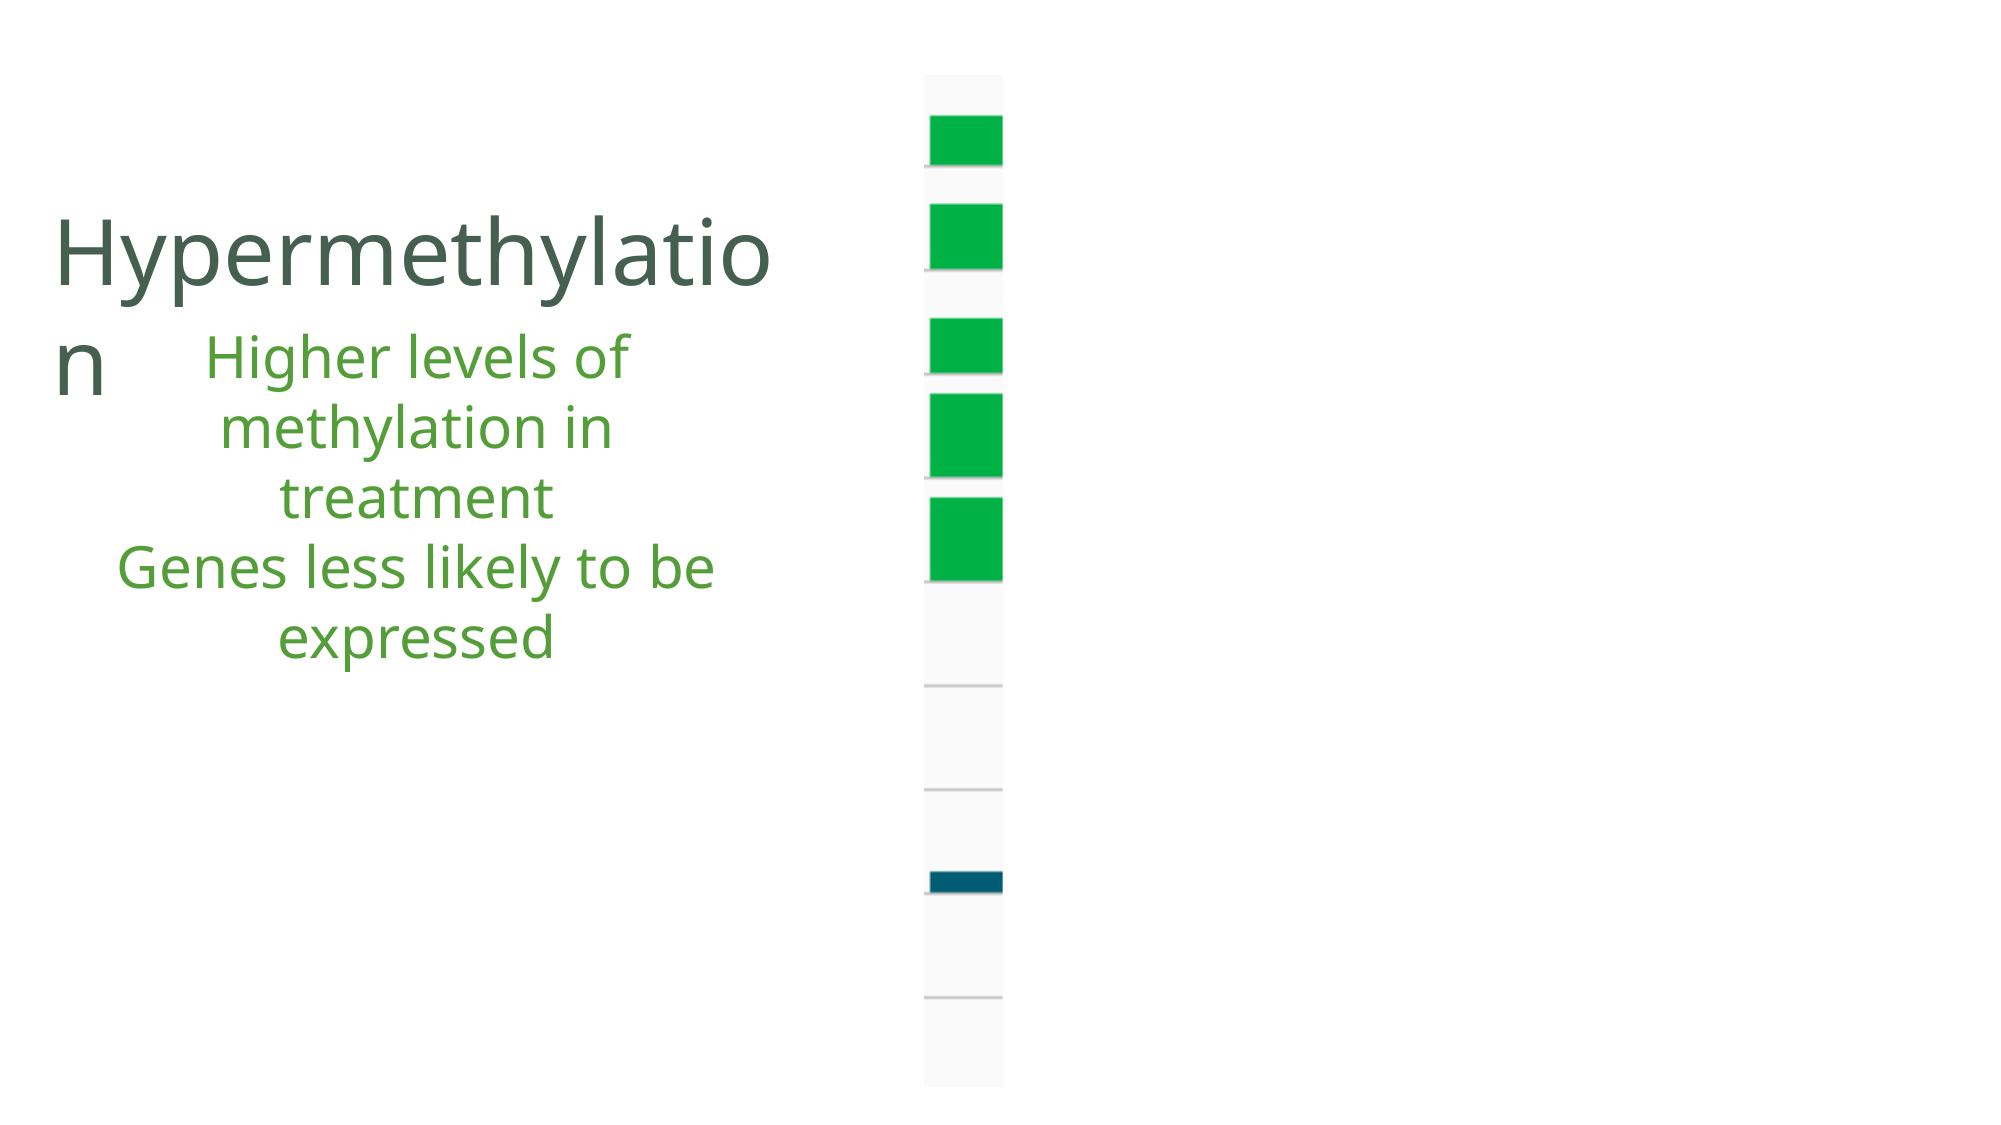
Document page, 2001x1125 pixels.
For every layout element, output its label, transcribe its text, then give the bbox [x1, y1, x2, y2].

picture [923, 74, 1003, 1087]
text_box Higher levels of methylation in treatment Genes less likely to be expressed [92, 312, 742, 678]
text_box Hypermethylation [37, 186, 796, 422]
